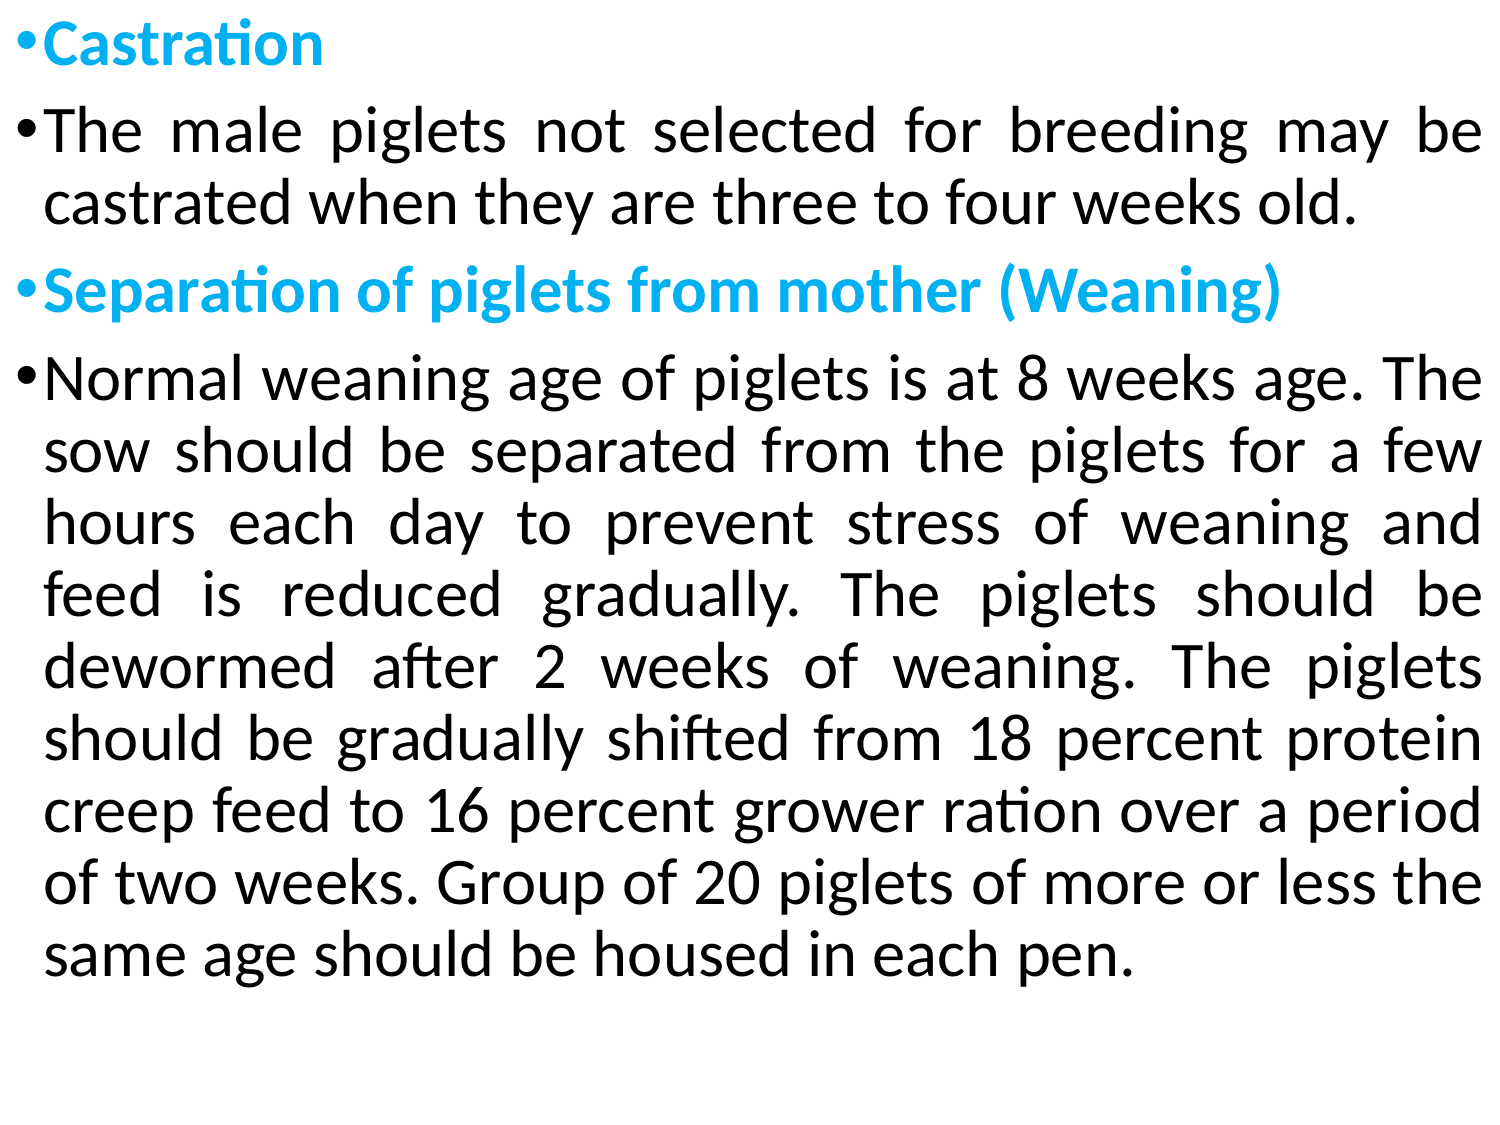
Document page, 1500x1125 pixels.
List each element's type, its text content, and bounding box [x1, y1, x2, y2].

list Castration The male piglets not selected for breeding may be castrated when they are three to four weeks old. Separation of piglets from mother (Weaning) Normal weaning age of piglets is at 8 weeks age. The sow should be separated from the piglets for a few hours each day to prevent stress of weaning and feed is reduced gradually. The piglets should be dewormed after 2 weeks of weaning. The piglets should be gradually shifted from 18 percent protein creep feed to 16 percent grower ration over a period of two weeks. Group of 20 piglets of more or less the same age should be housed in each pen. [0, 0, 1500, 1125]
